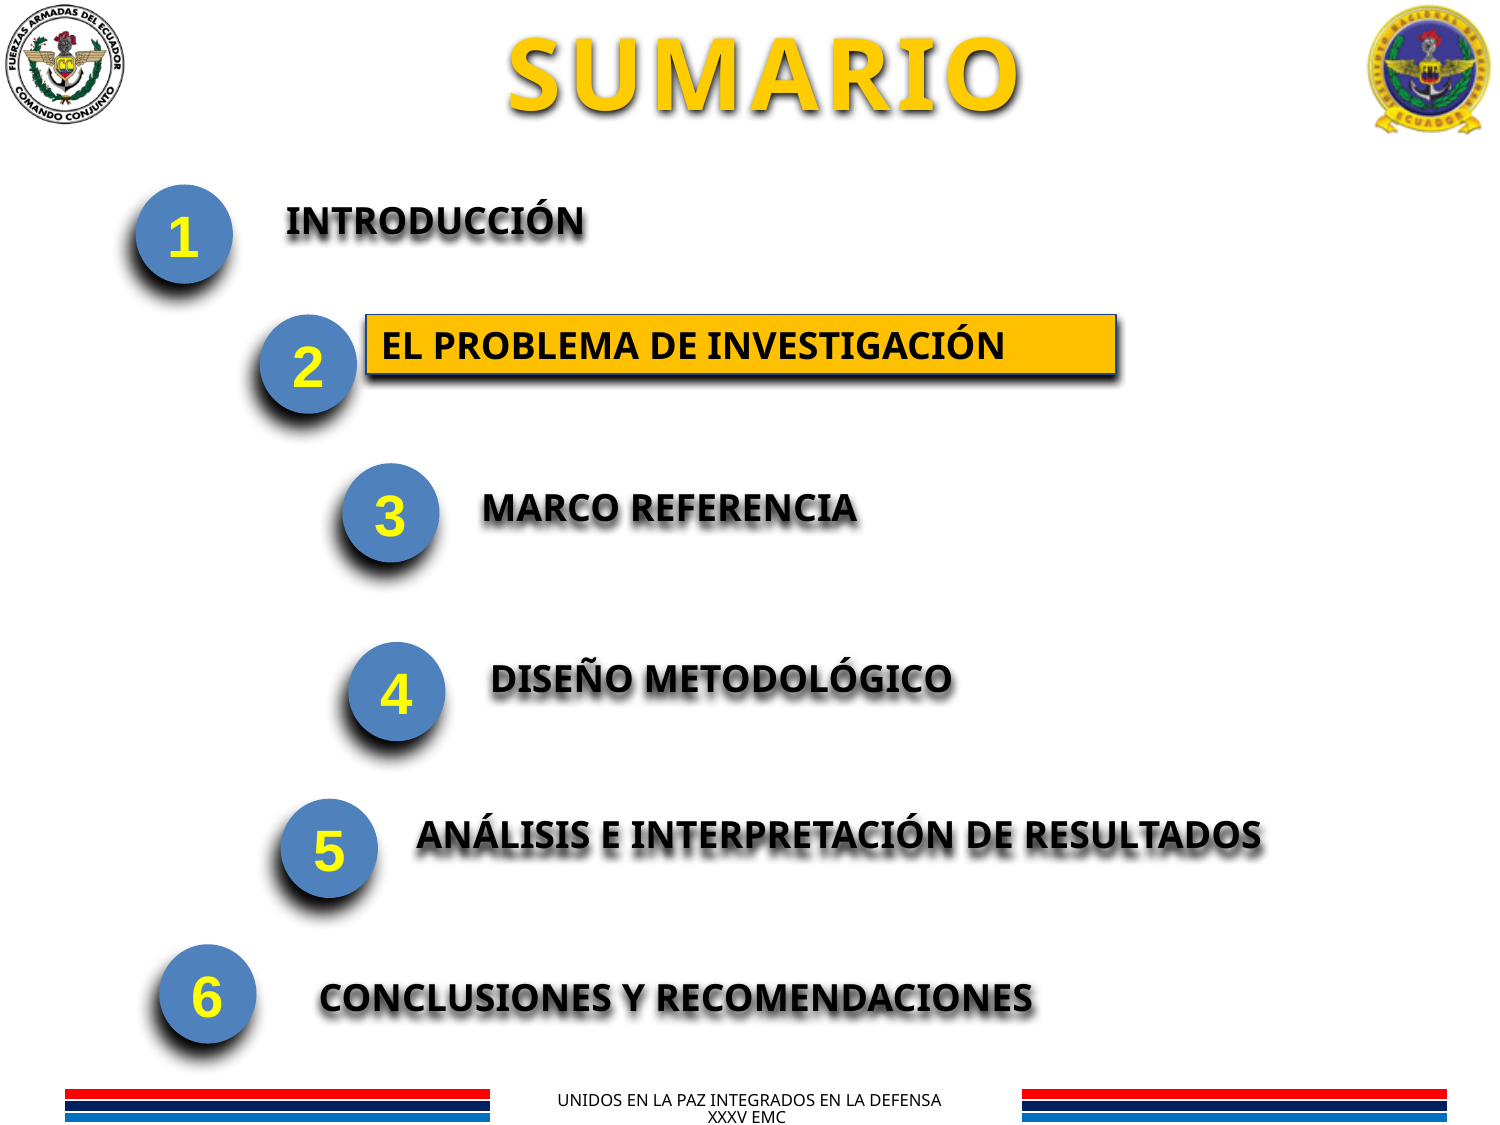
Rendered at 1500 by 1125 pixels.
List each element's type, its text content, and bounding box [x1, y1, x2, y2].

text_box MARCO REFERENCIA [466, 476, 1471, 537]
picture [1372, 0, 1500, 141]
text_box 1 [135, 184, 233, 284]
text_box 6 [159, 944, 257, 1044]
text_box 5 [280, 798, 378, 898]
text_box DISEÑO METODOLÓGICO [475, 647, 1491, 752]
text_box ANÁLISIS E INTERPRETACIÓN DE RESULTADOS [401, 803, 1424, 864]
picture [0, 0, 130, 130]
text_box 3 [342, 463, 440, 563]
text_box 2 [259, 314, 357, 414]
text_box EL PROBLEMA DE INVESTIGACIÓN [366, 314, 1117, 375]
text_box CONCLUSIONES Y RECOMENDACIONES [303, 966, 1320, 1071]
text_box SUMARIO [147, 0, 1382, 146]
text_box INTRODUCCIÓN [271, 189, 680, 250]
text_box 4 [348, 641, 446, 742]
